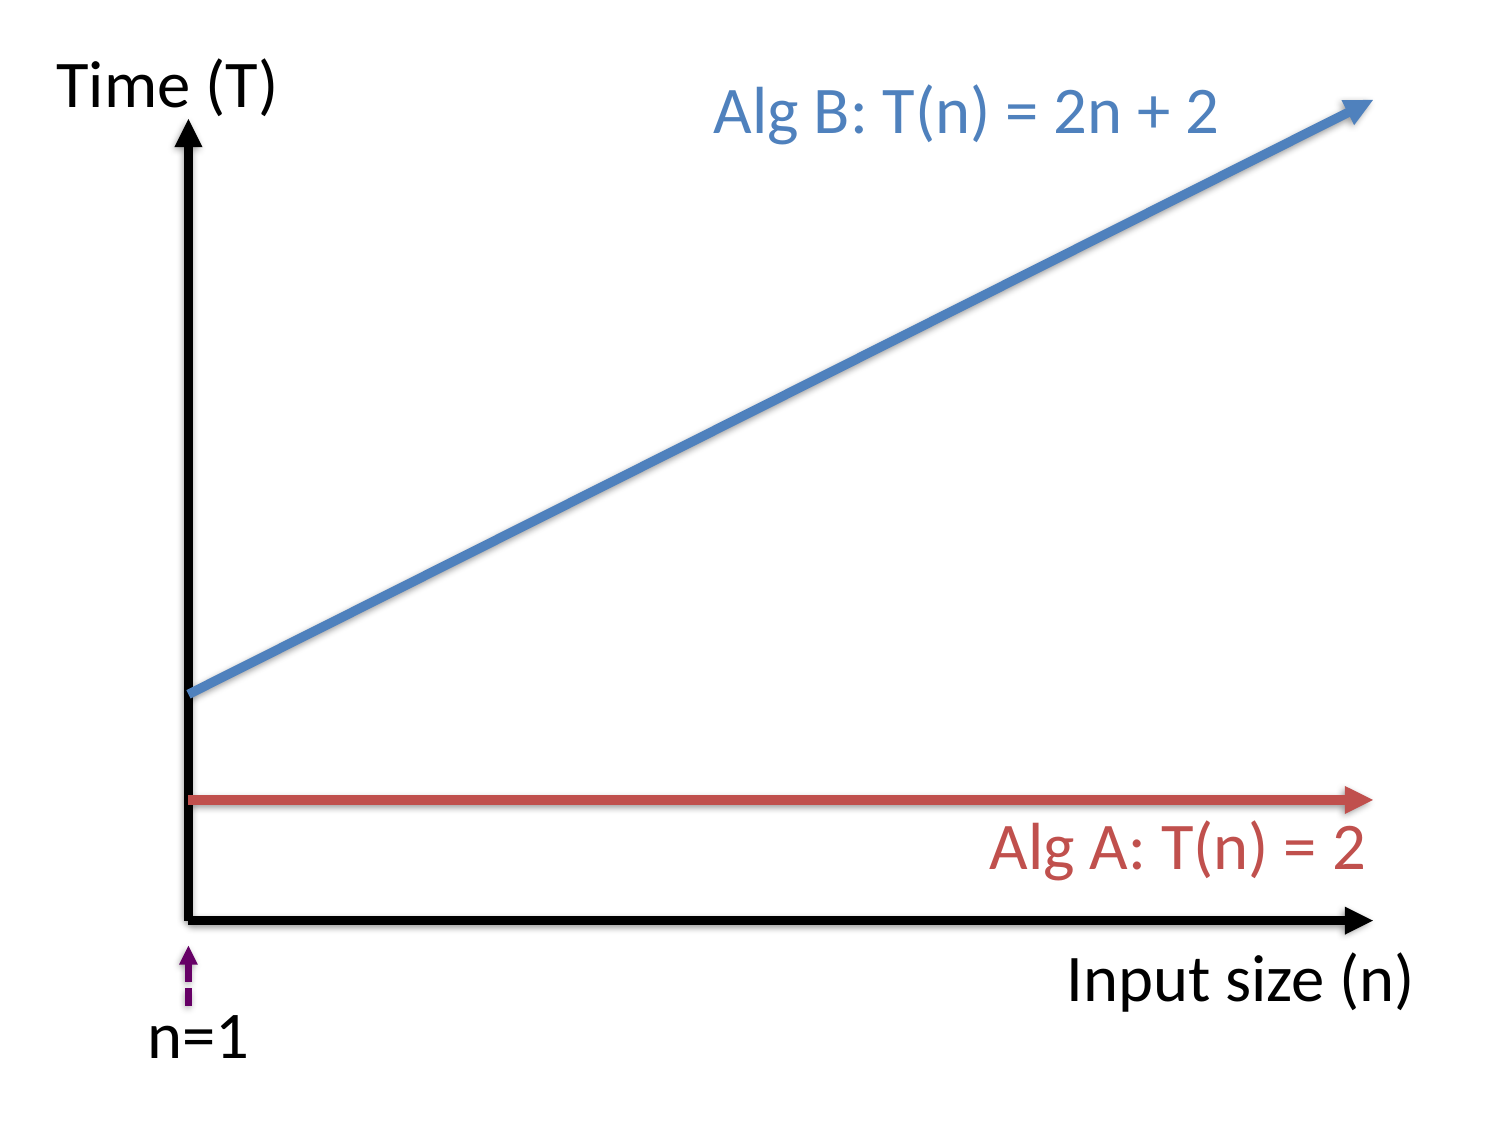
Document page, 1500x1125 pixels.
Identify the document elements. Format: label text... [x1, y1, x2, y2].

text_box Alg A: T(n) = 2 [975, 795, 1444, 891]
text_box Alg B: T(n) = 2n + 2 [698, 59, 1254, 98]
text_box Input size (n) [1051, 927, 1469, 1023]
text_box n=1 [132, 984, 283, 1079]
text_box Time (T) [41, 33, 308, 129]
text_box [188, 99, 1374, 695]
